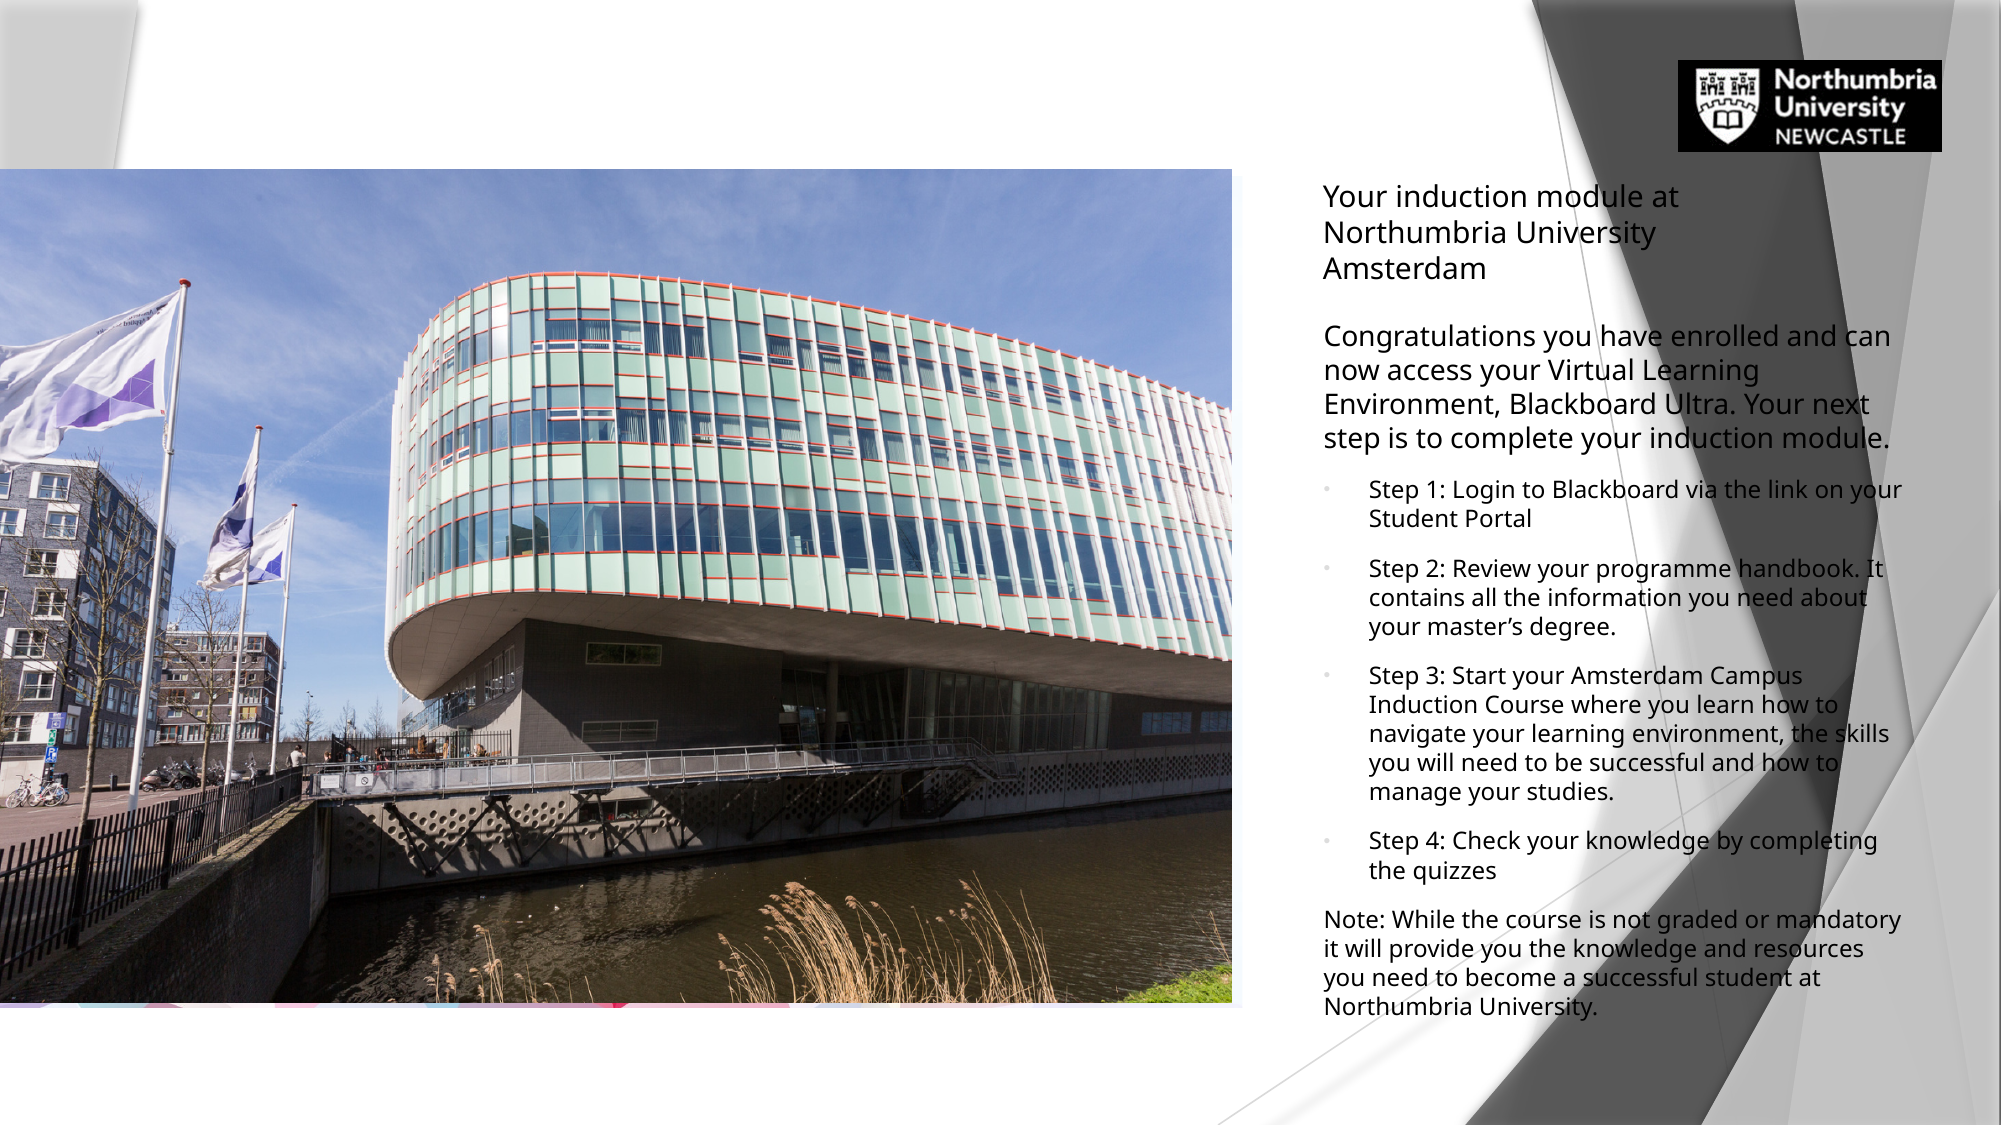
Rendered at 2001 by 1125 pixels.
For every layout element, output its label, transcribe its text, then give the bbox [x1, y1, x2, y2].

subtitle Congratulations you have enrolled and can now access your Virtual Learning Environment, Blackboard Ultra. Your next step is to complete your induction module. Step 1: Login to Blackboard via the link on your Student Portal Step 2: Review your programme handbook. It contains all the information you need about your master’s degree. Step 3: Start your Amsterdam Campus Induction Course where you learn how to navigate your learning environment, the skills you will need to be successful and how to manage your studies. Step 4: Check your knowledge by completing the quizzes Note: While the course is not graded or mandatory it will provide you the knowledge and resources you need to become a successful student at Northumbria University. [1308, 310, 1924, 1039]
picture [0, 168, 1243, 1009]
title Your induction module at Northumbria University Amsterdam [1308, 169, 1748, 294]
picture [1678, 59, 1943, 152]
